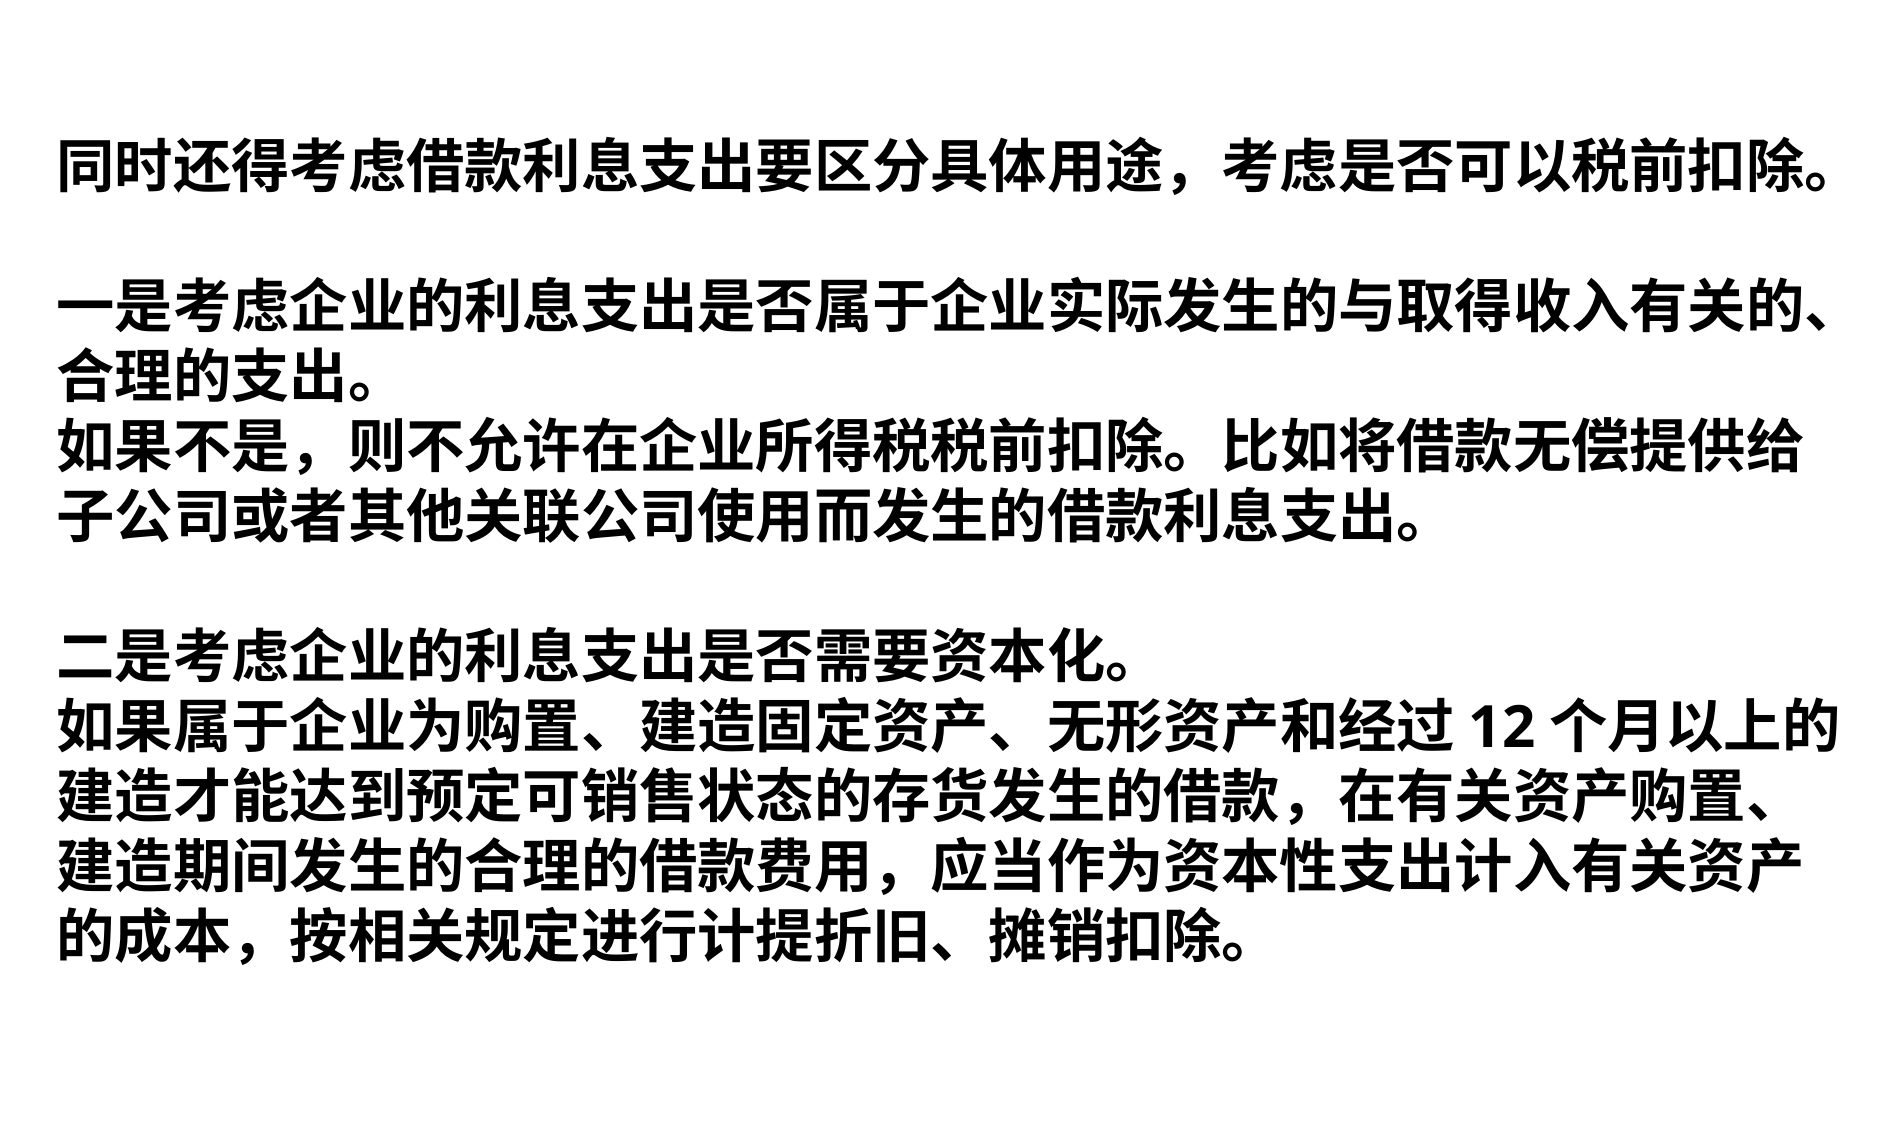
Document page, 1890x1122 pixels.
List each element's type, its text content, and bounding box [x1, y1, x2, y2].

text_box 同时还得考虑借款利息支出要区分具体用途，考虑是否可以税前扣除。 一是考虑企业的利息支出是否属于企业实际发生的与取得收入有关的、合理的支出。 如果不是，则不允许在企业所得税税前扣除。比如将借款无偿提供给子公司或者其他关联公司使用而发生的借款利息支出。 二是考虑企业的利息支出是否需要资本化。 如果属于企业为购置、建造固定资产、无形资产和经过12个月以上的建造才能达到预定可销售状态的存货发生的借款，在有关资产购置、建造期间发生的合理的借款费用，应当作为资本性支出计入有关资产的成本，按相关规定进行计提折旧、摊销扣除。 [42, 121, 1861, 977]
